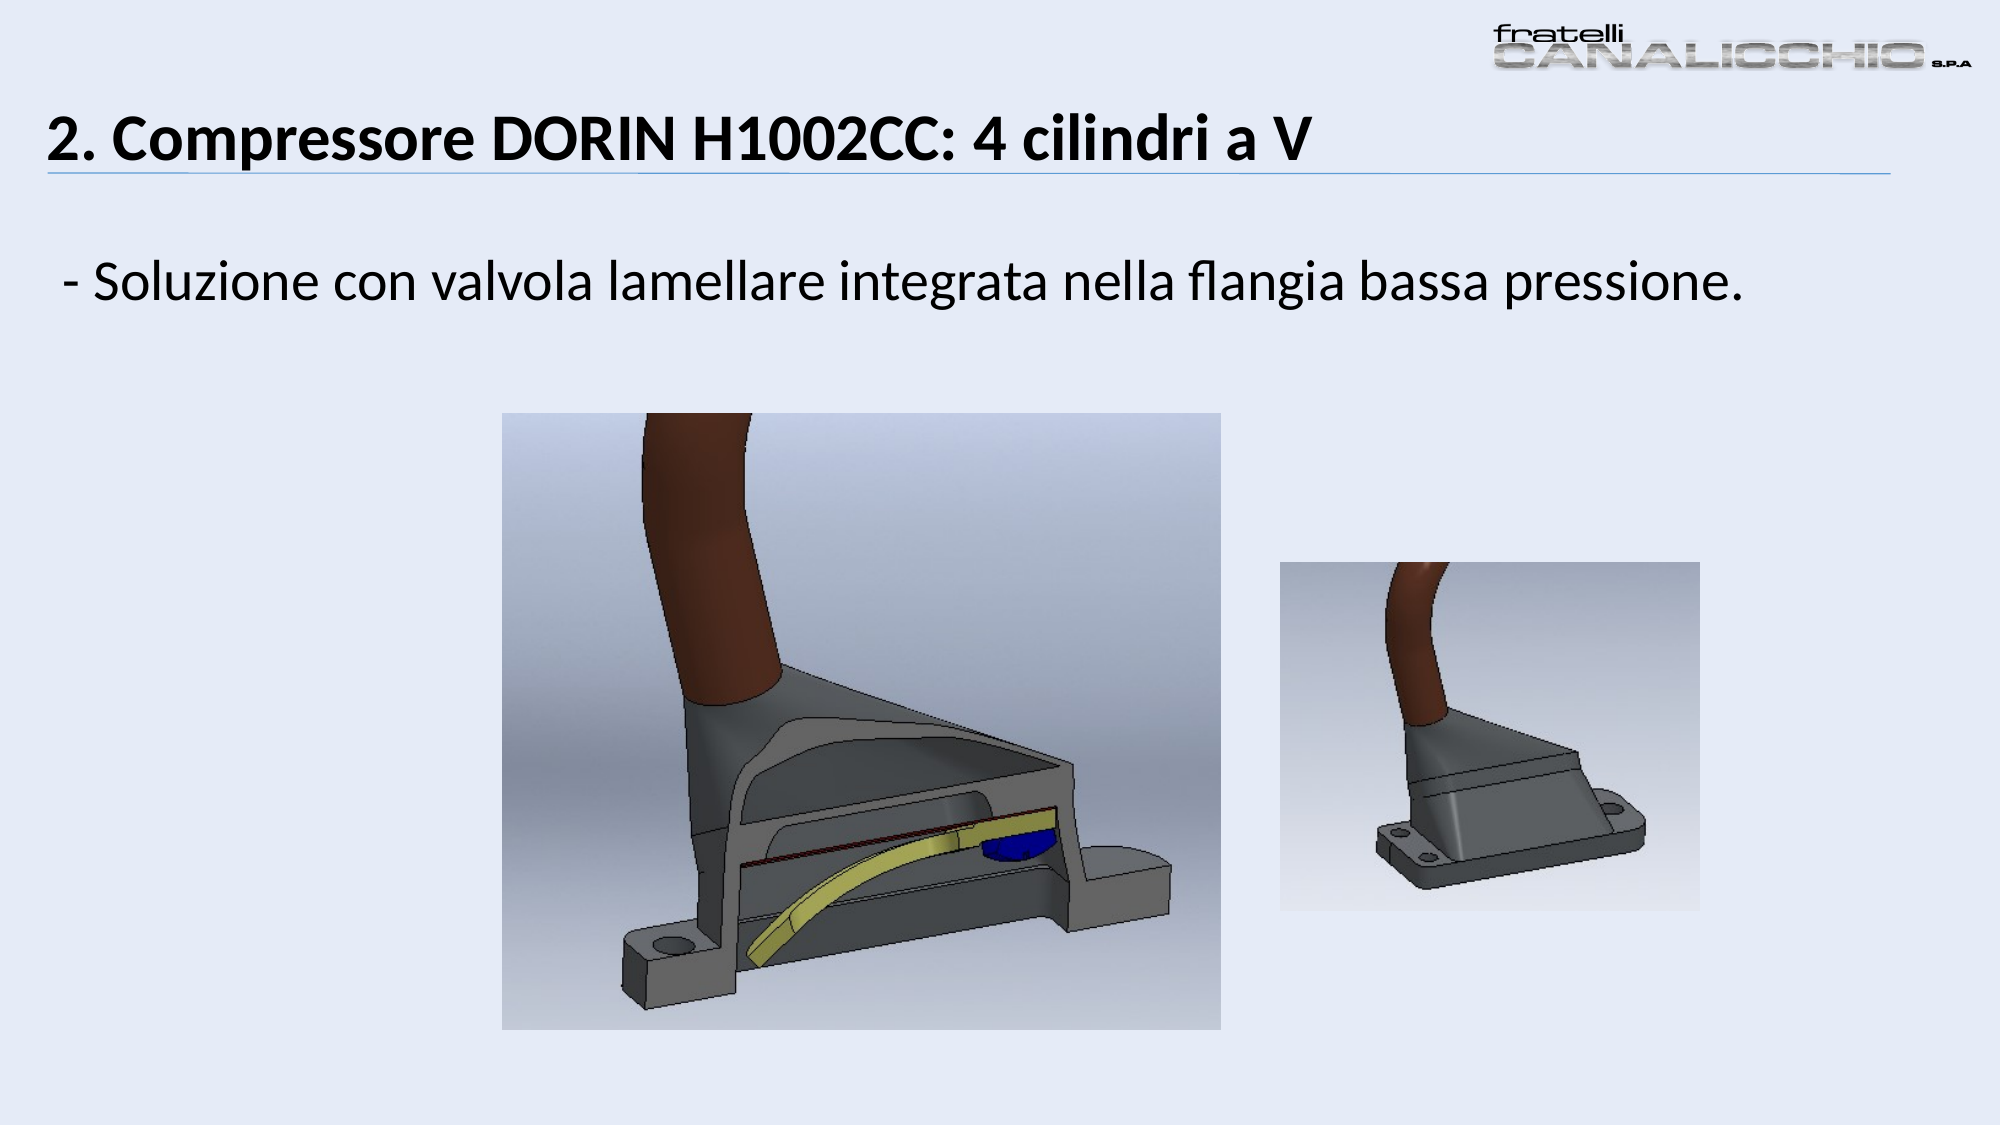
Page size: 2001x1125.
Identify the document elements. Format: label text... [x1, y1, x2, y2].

picture [1489, 22, 1974, 71]
picture [502, 413, 1221, 1030]
picture [1280, 562, 1700, 911]
text_box - Soluzione con valvola lamellare integrata nella flangia bassa pressione. [47, 243, 1880, 368]
subtitle 2. Compressore DORIN H1002CC: 4 cilindri a V [31, 95, 1532, 251]
